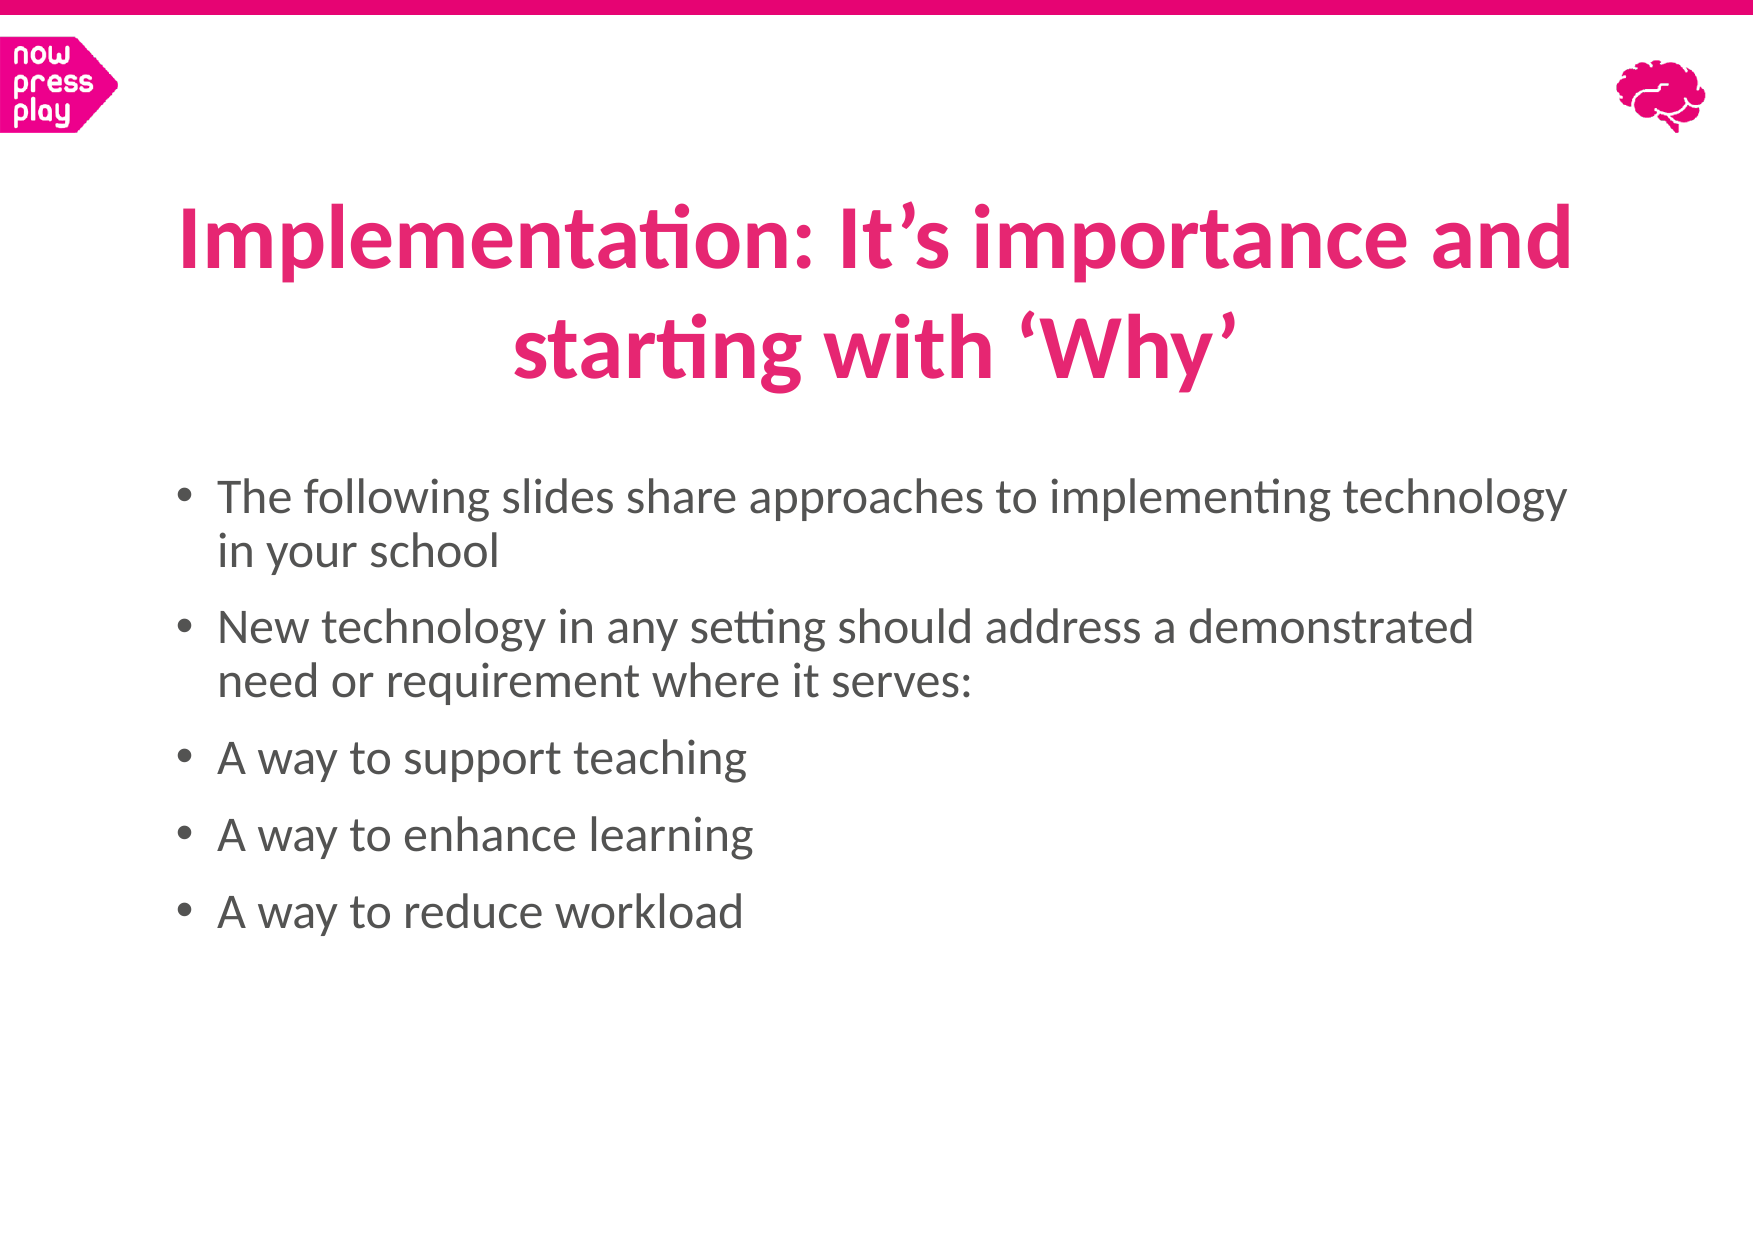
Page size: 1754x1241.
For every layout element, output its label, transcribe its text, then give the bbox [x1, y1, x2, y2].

picture [0, 0, 1753, 311]
text_box Implementation: It’s importance and starting with ‘Why’ [78, 169, 1676, 405]
text_box The following slides share approaches to implementing technology in your school New technology in any setting should address a demonstrated need or requirement where it serves: A way to support teaching A way to enhance learning A way to reduce workload [167, 461, 1587, 1101]
